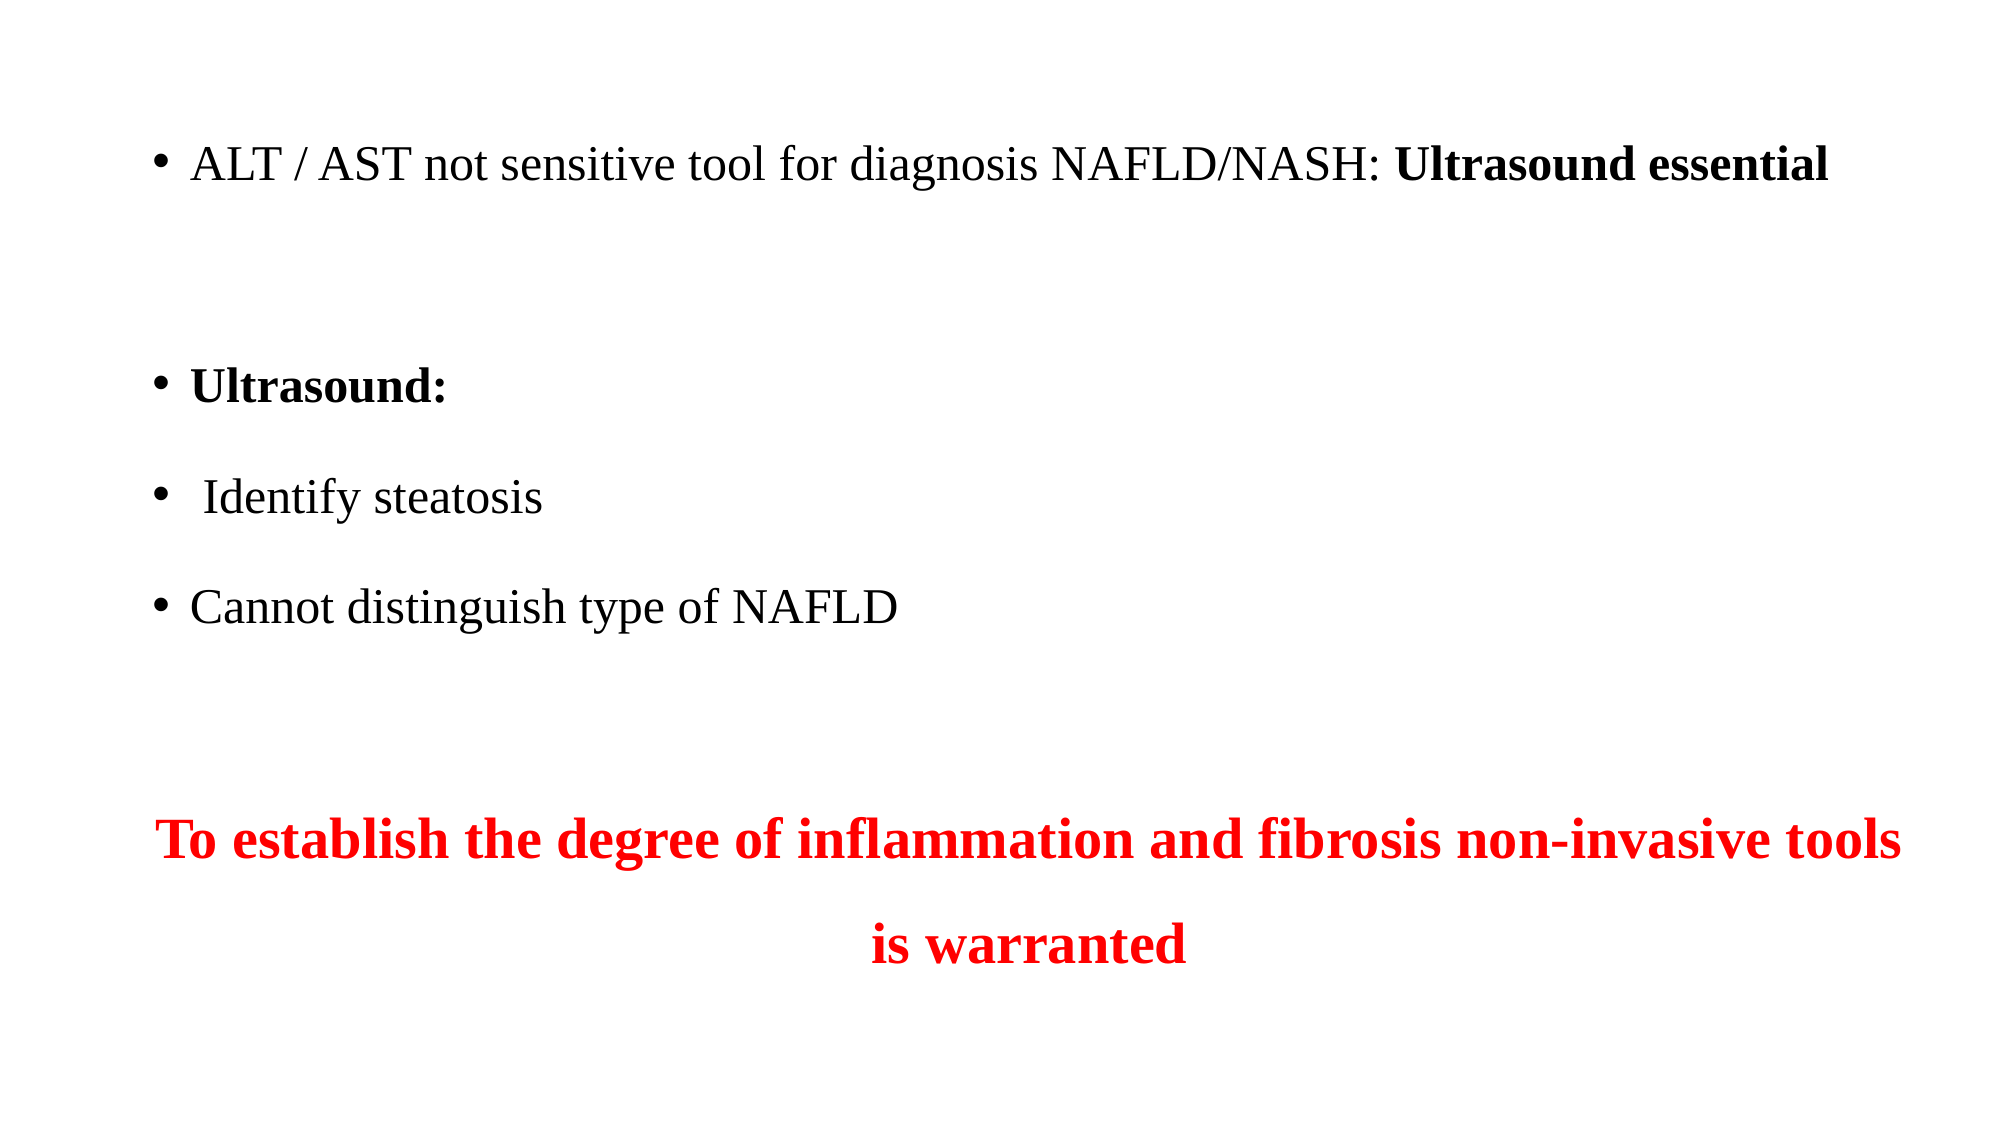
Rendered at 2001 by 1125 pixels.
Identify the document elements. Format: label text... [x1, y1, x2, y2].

list ALT / AST not sensitive tool for diagnosis NAFLD/NASH: Ultrasound essential Ultrasound: Identify steatosis Cannot distinguish type of NAFLD To establish the degree of inflammation and fibrosis non-invasive tools is warranted [137, 93, 1922, 1045]
